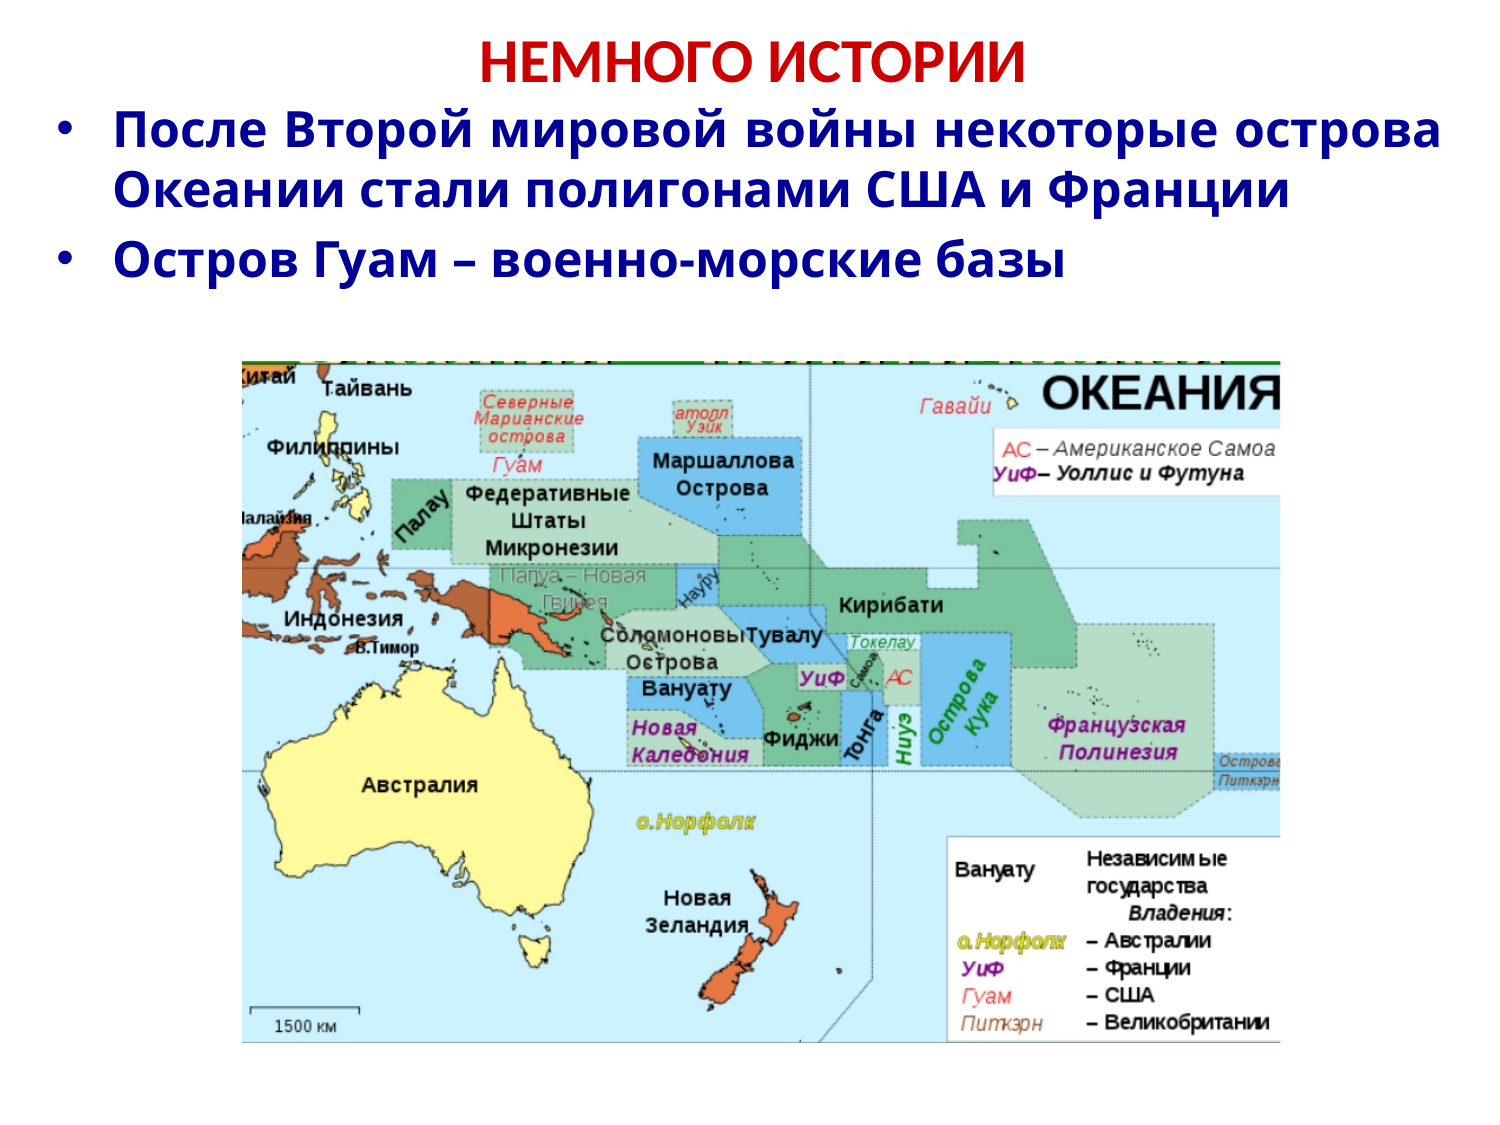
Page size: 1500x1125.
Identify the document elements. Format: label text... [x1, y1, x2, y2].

picture [241, 361, 1281, 1043]
title НЕМНОГО ИСТОРИИ [64, 0, 1415, 90]
list После Второй мировой войны некоторые острова Океании стали полигонами США и Франции Остров Гуам – военно-морские базы [41, 90, 1459, 1059]
